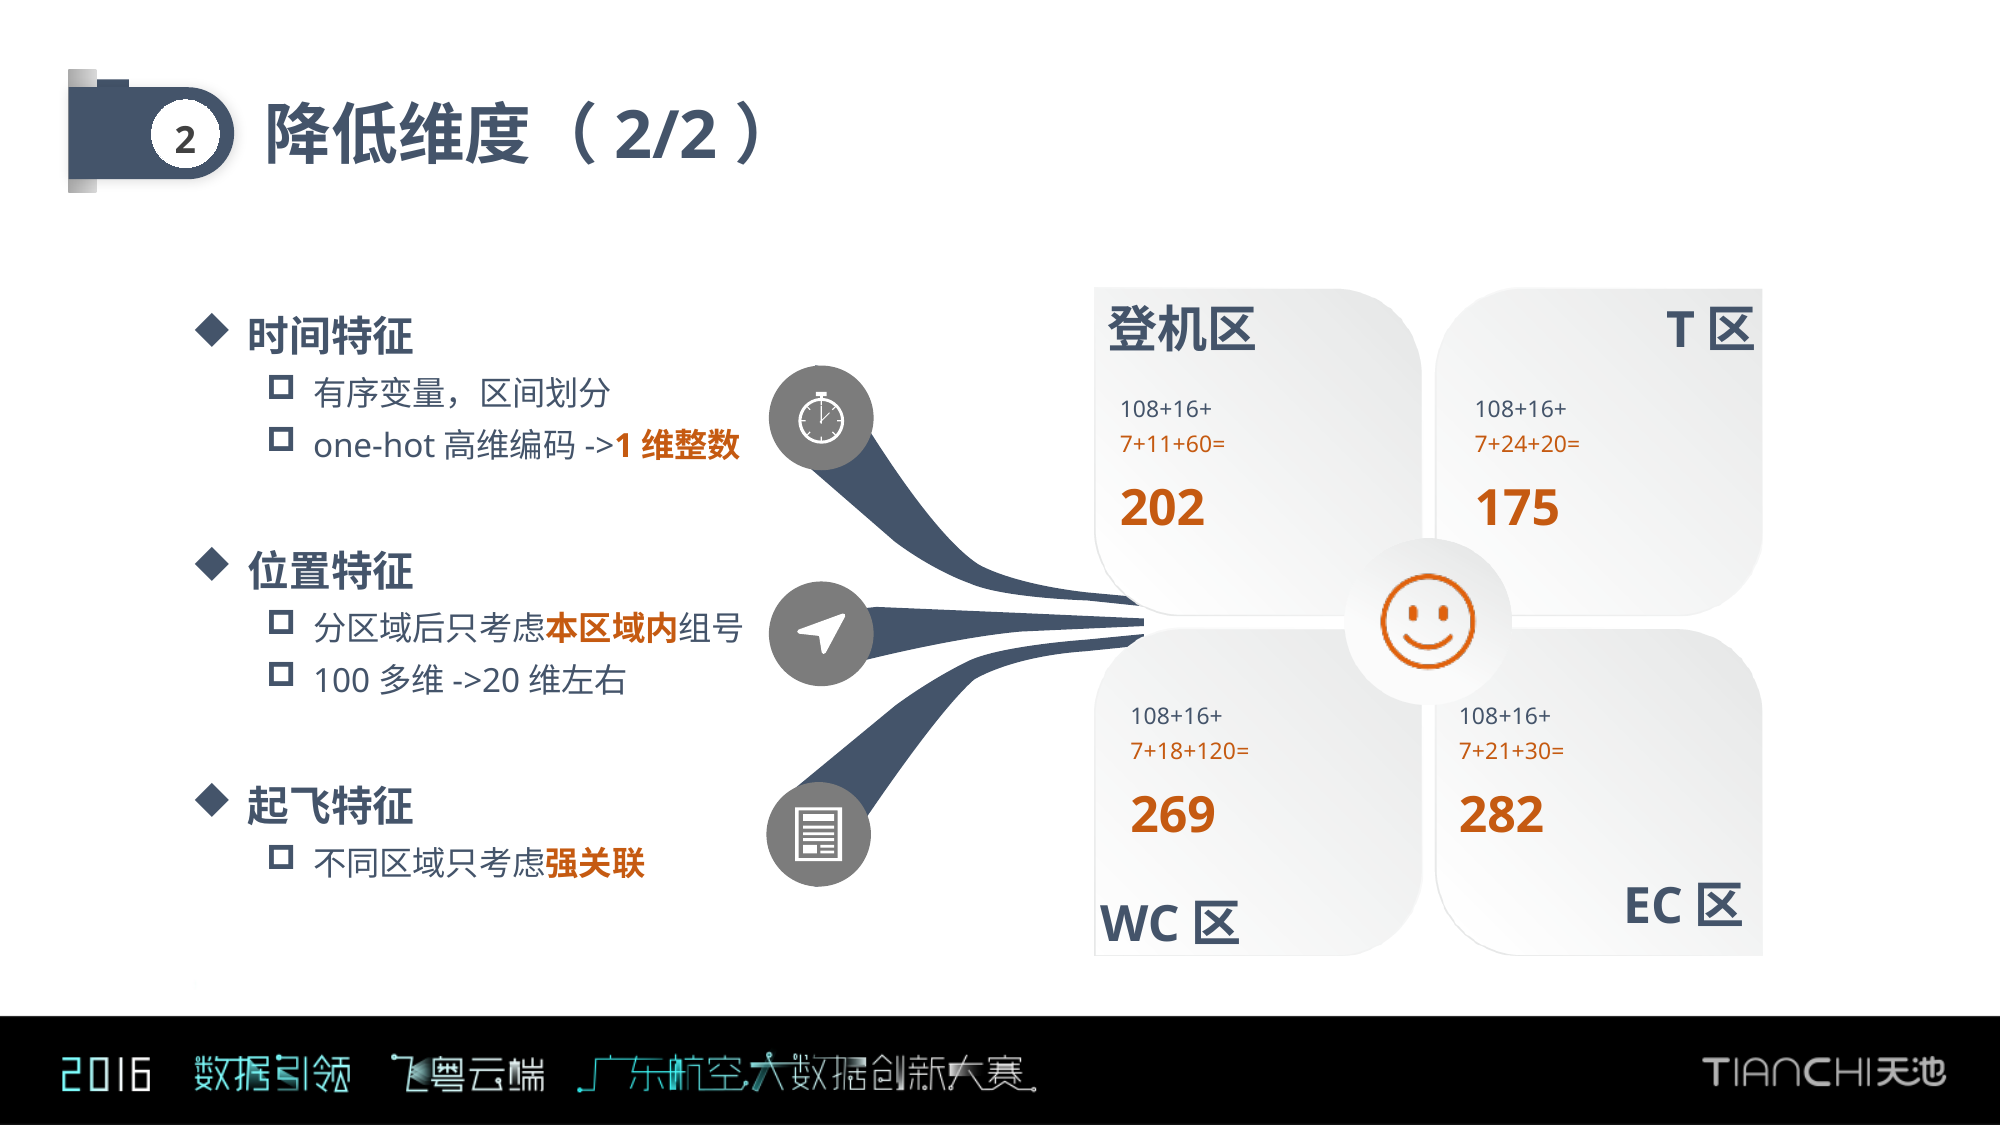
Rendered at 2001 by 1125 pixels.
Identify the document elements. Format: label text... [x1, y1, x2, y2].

text_box 2 [151, 99, 220, 168]
text_box [799, 615, 844, 652]
text_box [68, 183, 97, 193]
text_box 位置特征 分区域后只考虑本区域内组号 100多维->20维左右 [176, 522, 836, 707]
text_box 时间特征 有序变量，区间划分 one-hot高维编码->1维整数 [176, 287, 836, 472]
picture [0, 0, 2000, 1125]
text_box [768, 581, 874, 687]
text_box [1094, 287, 1763, 957]
text_box [766, 782, 871, 887]
text_box [812, 434, 1094, 602]
text_box 起飞特征 不同区域只考虑强关联 [176, 757, 836, 890]
text_box [97, 79, 129, 83]
text_box [68, 69, 97, 87]
text_box 降低维度（2/2） [249, 94, 1031, 180]
text_box [867, 606, 1094, 660]
text_box [795, 807, 843, 862]
text_box [68, 87, 235, 180]
text_box [798, 391, 845, 444]
text_box [768, 365, 874, 471]
text_box [797, 638, 1094, 816]
